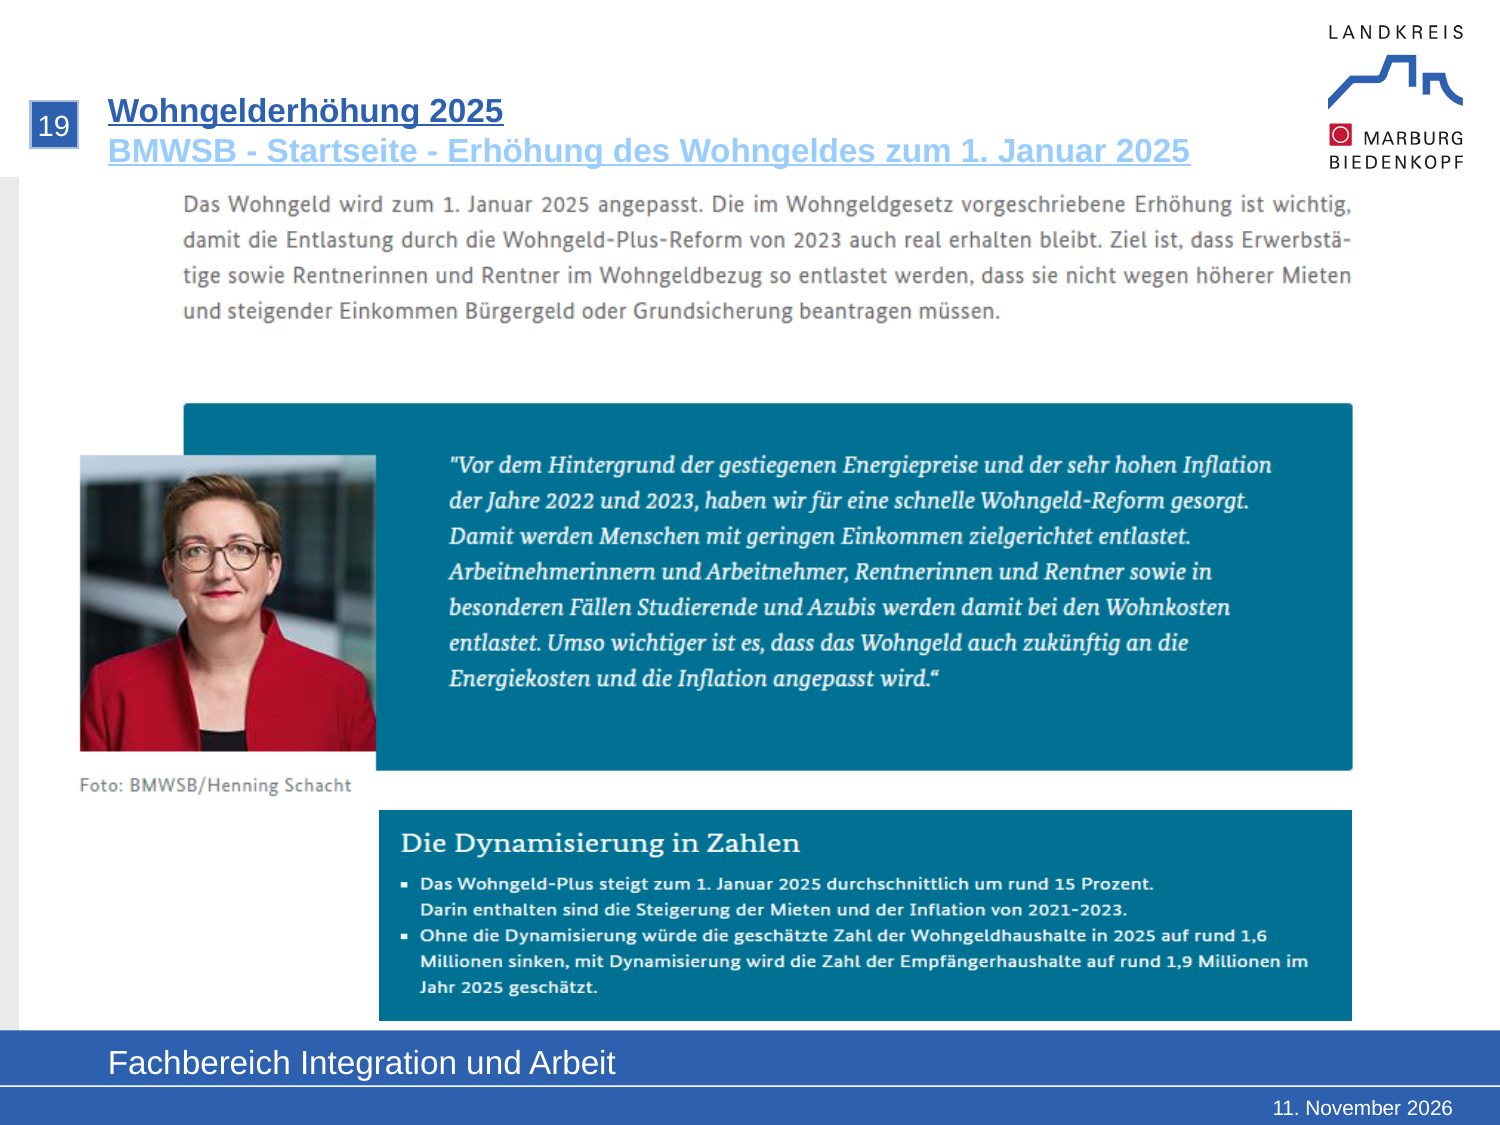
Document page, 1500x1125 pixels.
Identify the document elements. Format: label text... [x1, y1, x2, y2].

picture [689, 933, 696, 941]
picture [932, 879, 937, 889]
picture [550, 982, 568, 992]
picture [602, 840, 629, 851]
picture [1257, 931, 1266, 941]
picture [976, 882, 983, 889]
picture [765, 930, 783, 941]
picture [725, 882, 732, 889]
picture [741, 834, 756, 851]
picture [1196, 933, 1201, 941]
picture [823, 956, 833, 967]
picture [857, 930, 872, 941]
picture [964, 933, 973, 944]
picture [1328, 25, 1463, 169]
title Wohngelderhöhung 2025 BMWSB - Startseite - Erhöhung des Wohngeldes zum 1. Januar 2025 [102, 70, 1236, 187]
picture [558, 878, 584, 889]
picture [622, 907, 630, 915]
picture [589, 904, 597, 915]
picture [791, 956, 805, 967]
picture [605, 933, 613, 941]
picture [1072, 959, 1081, 967]
picture [804, 905, 809, 915]
picture [510, 959, 521, 967]
picture [656, 959, 670, 967]
picture [768, 840, 780, 851]
picture [606, 904, 614, 915]
picture [749, 909, 756, 915]
picture [474, 930, 483, 941]
picture [435, 907, 442, 915]
picture [987, 882, 1002, 889]
picture [587, 840, 599, 851]
picture [850, 882, 856, 889]
picture [1092, 905, 1100, 915]
picture [472, 959, 502, 967]
picture [1126, 931, 1134, 941]
picture [747, 959, 773, 967]
picture [737, 904, 745, 915]
picture [435, 882, 442, 889]
picture [991, 930, 1000, 941]
picture [627, 933, 636, 944]
picture [445, 907, 451, 915]
picture [776, 956, 784, 967]
picture [1122, 882, 1140, 889]
picture [522, 882, 529, 889]
picture [992, 907, 1021, 915]
picture [637, 904, 645, 915]
picture [670, 907, 679, 918]
picture [421, 956, 435, 967]
picture [678, 959, 718, 967]
picture [868, 956, 886, 967]
picture [958, 959, 978, 970]
picture [403, 834, 421, 851]
picture [610, 956, 631, 970]
picture [727, 840, 739, 851]
picture [521, 933, 528, 944]
picture [941, 956, 955, 967]
picture [759, 834, 765, 851]
picture [551, 933, 566, 941]
picture [681, 909, 689, 915]
picture [677, 930, 685, 941]
picture [1083, 878, 1100, 889]
picture [959, 878, 968, 889]
picture [524, 904, 528, 915]
picture [845, 956, 860, 967]
picture [530, 933, 548, 941]
picture [484, 983, 491, 992]
picture [650, 840, 663, 857]
picture [708, 834, 723, 851]
picture [771, 904, 785, 915]
picture [609, 879, 614, 889]
picture [939, 878, 956, 889]
picture [463, 983, 470, 992]
picture [530, 904, 535, 915]
picture [495, 840, 510, 851]
picture [421, 930, 456, 941]
picture [1115, 931, 1123, 941]
picture [631, 882, 640, 892]
picture [670, 933, 675, 941]
picture [1203, 933, 1211, 941]
picture [827, 878, 836, 889]
picture [820, 933, 827, 941]
picture [808, 959, 815, 967]
picture [943, 905, 957, 915]
picture [570, 982, 575, 992]
picture [1293, 959, 1307, 967]
picture [929, 904, 935, 915]
picture [1014, 933, 1021, 941]
picture [587, 882, 593, 889]
picture [1088, 959, 1095, 967]
picture [780, 879, 799, 889]
picture [1199, 956, 1214, 967]
picture [1114, 905, 1121, 915]
picture [1098, 956, 1114, 967]
picture [683, 840, 698, 851]
picture [421, 982, 425, 992]
picture [990, 956, 1047, 967]
picture [532, 878, 536, 889]
picture [721, 959, 729, 967]
picture [802, 879, 809, 889]
picture [901, 956, 910, 967]
picture [421, 878, 433, 889]
picture [506, 930, 518, 941]
picture [598, 956, 603, 967]
picture [735, 933, 744, 944]
picture [510, 882, 520, 892]
picture [674, 840, 679, 851]
picture [1050, 959, 1057, 967]
picture [438, 956, 448, 967]
picture [877, 904, 885, 915]
picture [1136, 931, 1144, 941]
picture [929, 959, 938, 970]
picture [495, 983, 503, 992]
picture [425, 840, 430, 851]
picture [698, 907, 707, 915]
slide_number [1203, 1088, 1459, 1124]
picture [460, 933, 467, 941]
picture [495, 904, 521, 915]
picture [469, 881, 474, 889]
picture [645, 933, 667, 941]
picture [555, 959, 564, 967]
picture [1065, 930, 1075, 941]
picture [1121, 959, 1127, 967]
picture [839, 882, 847, 889]
picture [510, 985, 519, 996]
picture [1140, 959, 1148, 967]
picture [473, 983, 482, 992]
picture [646, 959, 653, 967]
picture [1169, 957, 1176, 967]
picture [812, 907, 819, 915]
picture [1062, 905, 1070, 915]
picture [474, 907, 492, 915]
picture [452, 907, 465, 915]
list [30, 187, 1381, 811]
picture [575, 959, 595, 967]
picture [513, 840, 526, 851]
picture [428, 985, 435, 992]
picture [445, 882, 452, 889]
picture [911, 904, 916, 915]
picture [918, 907, 926, 915]
picture [438, 982, 447, 992]
picture [710, 907, 730, 918]
picture [477, 878, 496, 889]
picture [835, 959, 842, 967]
picture [822, 907, 831, 915]
picture [942, 930, 961, 941]
picture [980, 959, 987, 965]
picture [578, 907, 586, 915]
picture [664, 882, 689, 889]
picture [1010, 882, 1025, 889]
picture [1039, 905, 1048, 915]
picture [976, 907, 985, 915]
picture [456, 834, 474, 851]
picture [587, 982, 592, 992]
picture [813, 879, 820, 889]
picture [1101, 882, 1110, 889]
picture [925, 879, 930, 889]
picture [1024, 933, 1031, 941]
picture [912, 930, 929, 941]
picture [1151, 956, 1160, 967]
picture [735, 882, 754, 889]
picture [795, 930, 817, 941]
picture [655, 907, 662, 915]
picture [849, 904, 869, 915]
footer Fachbereich Integration und Arbeit [102, 1034, 996, 1082]
picture [1077, 933, 1086, 941]
picture [1067, 879, 1074, 889]
picture [698, 879, 710, 889]
picture [1227, 956, 1258, 967]
picture [655, 882, 662, 889]
picture [616, 933, 625, 941]
picture [545, 959, 552, 967]
picture [835, 930, 854, 941]
picture [1271, 959, 1280, 967]
picture [732, 959, 740, 970]
picture [688, 907, 697, 915]
picture [1003, 930, 1011, 941]
slide_number 19 [29, 100, 79, 149]
picture [975, 930, 990, 941]
picture [789, 907, 801, 915]
picture [867, 878, 894, 889]
picture [486, 933, 499, 941]
picture [556, 840, 561, 851]
picture [565, 840, 574, 851]
picture [888, 909, 896, 915]
picture [634, 959, 643, 967]
picture [1147, 931, 1154, 941]
picture [912, 959, 926, 967]
picture [931, 933, 939, 941]
picture [648, 904, 653, 915]
picture [1129, 959, 1136, 967]
picture [1183, 957, 1192, 967]
picture [1035, 930, 1061, 941]
picture [421, 904, 433, 915]
picture [632, 840, 647, 851]
picture [461, 959, 469, 967]
picture [838, 907, 846, 915]
picture [898, 907, 904, 915]
picture [1183, 930, 1189, 941]
picture [564, 907, 575, 915]
picture [1098, 933, 1107, 941]
picture [784, 840, 799, 851]
picture [857, 882, 864, 889]
picture [758, 907, 764, 915]
picture [578, 985, 584, 992]
picture [616, 882, 628, 889]
picture [433, 840, 446, 851]
picture [537, 909, 545, 915]
picture [458, 878, 469, 889]
picture [960, 907, 973, 915]
picture [718, 878, 722, 889]
picture [703, 930, 728, 941]
picture [537, 878, 554, 889]
picture [529, 840, 553, 851]
picture [758, 882, 772, 889]
picture [524, 956, 543, 967]
picture [786, 930, 793, 941]
picture [1113, 882, 1119, 889]
picture [499, 882, 508, 889]
picture [478, 840, 492, 857]
picture [1065, 957, 1070, 967]
picture [574, 929, 584, 941]
picture [1243, 931, 1250, 941]
picture [1057, 879, 1064, 889]
picture [897, 878, 916, 889]
picture [644, 879, 648, 889]
picture [588, 933, 602, 941]
picture [878, 930, 906, 941]
picture [1214, 930, 1235, 941]
picture [889, 959, 894, 967]
picture [544, 907, 556, 915]
picture [1144, 879, 1153, 889]
picture [746, 933, 762, 941]
picture [578, 840, 583, 851]
picture [521, 985, 547, 992]
picture [1163, 933, 1180, 941]
picture [1028, 878, 1048, 889]
